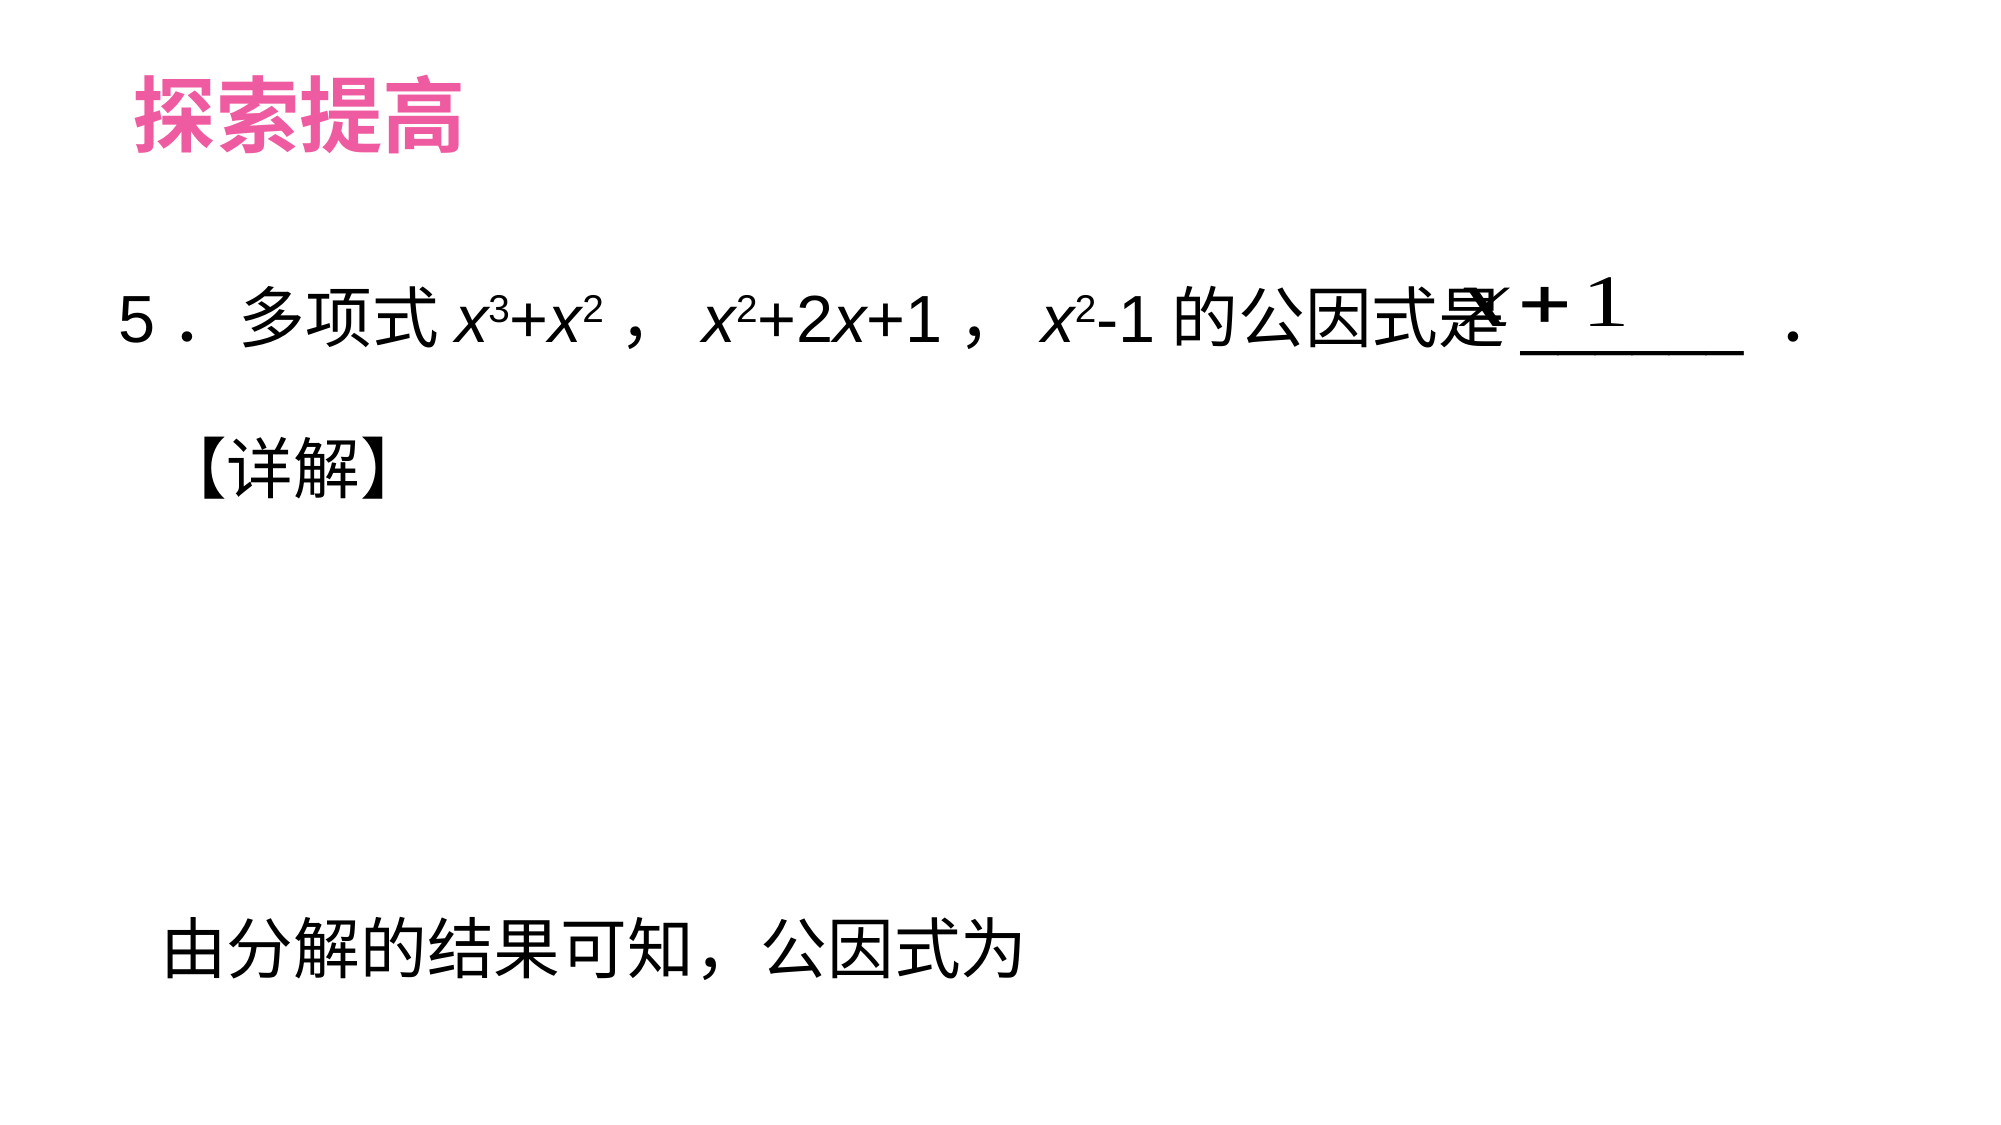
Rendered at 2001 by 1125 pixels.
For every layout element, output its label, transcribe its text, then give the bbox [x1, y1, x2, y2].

text_box 探索提高 [118, 55, 546, 171]
text_box 5．多项式x3+x2，x2+2x+1，x2-1的公因式是______ ． [104, 228, 1860, 364]
